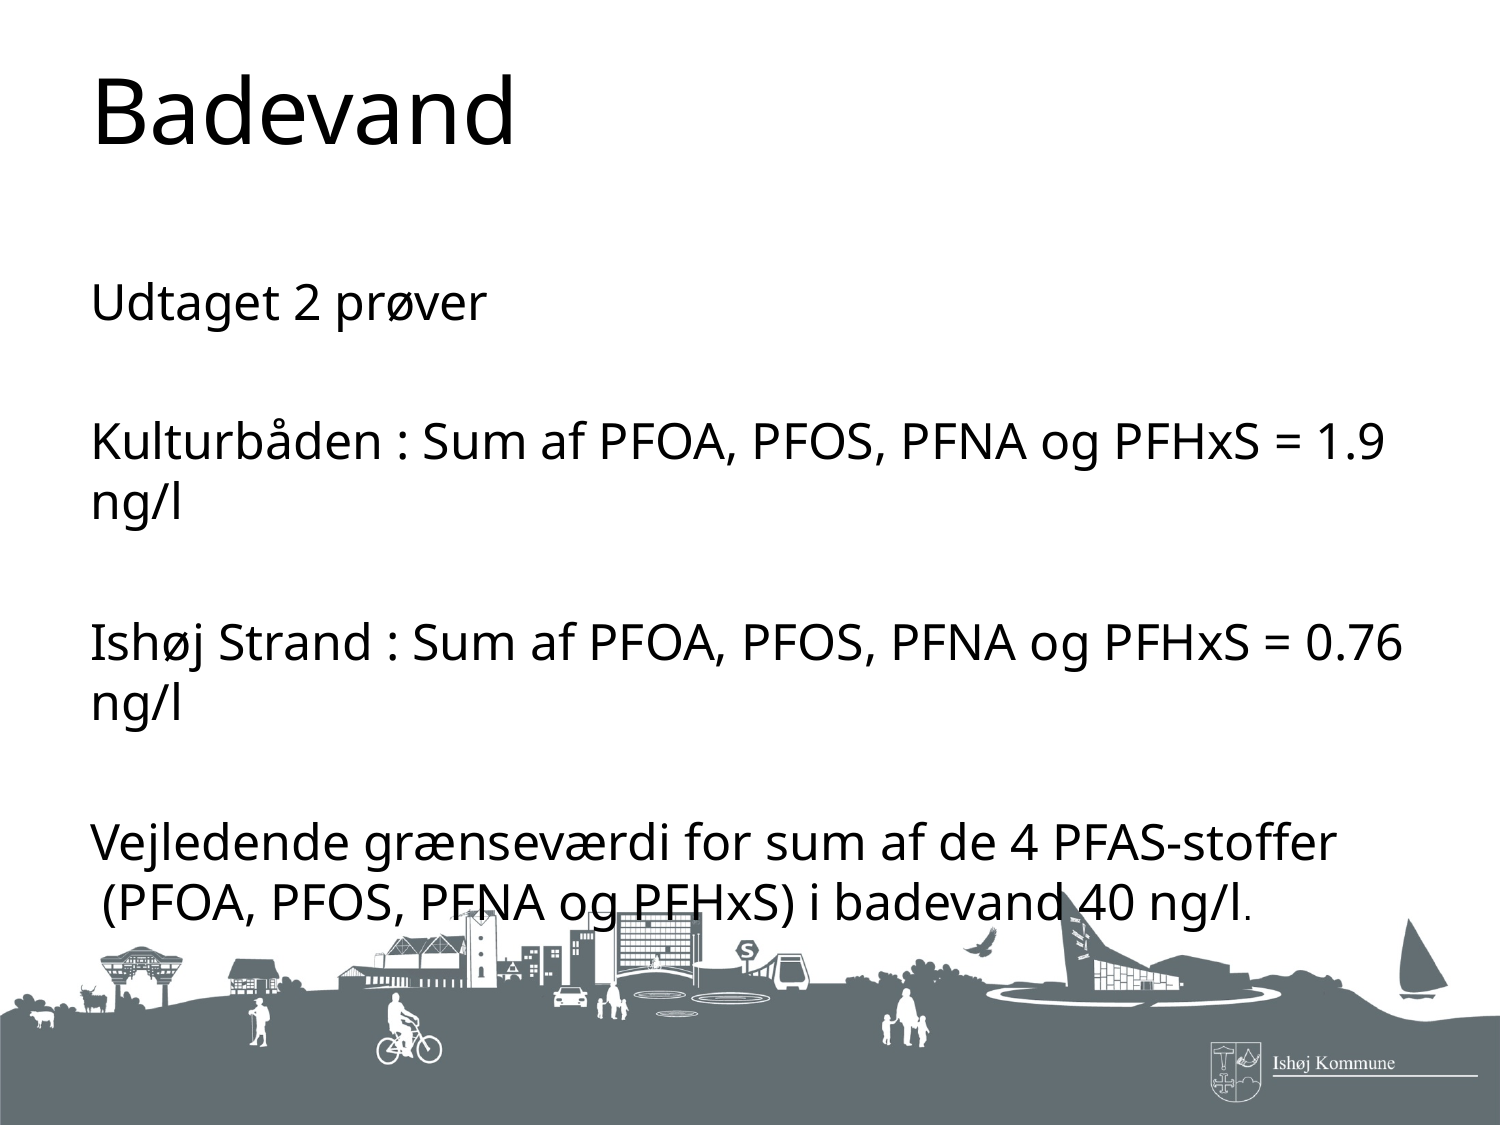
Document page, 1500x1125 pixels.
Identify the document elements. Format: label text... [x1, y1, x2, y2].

title Badevand [75, 45, 1425, 233]
list Udtaget 2 prøver Kulturbåden : Sum af PFOA, PFOS, PFNA og PFHxS = 1.9 ng/l Ishøj Strand : Sum af PFOA, PFOS, PFNA og PFHxS = 0.76 ng/l Vejledende grænseværdi for sum af de 4 PFAS-stoffer (PFOA, PFOS, PFNA og PFHxS) i badevand 40 ng/l. [75, 262, 1447, 1005]
picture [0, 889, 1500, 1125]
